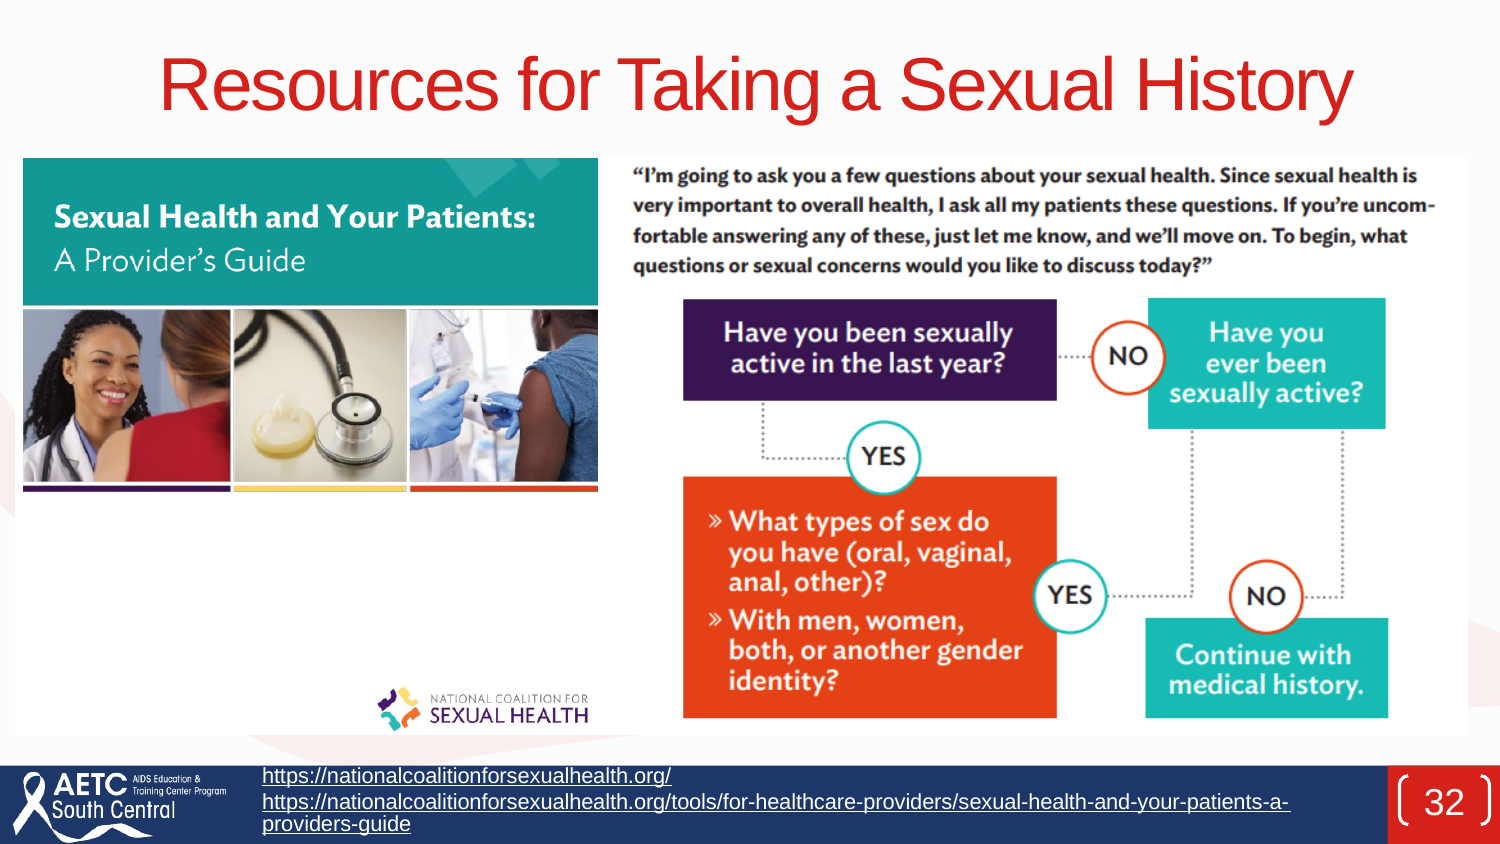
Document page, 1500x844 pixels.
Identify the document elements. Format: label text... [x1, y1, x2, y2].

text_box https://nationalcoalitionforsexualhealth.org/ https://nationalcoalitionforsexualhealth.org/tools/for-healthcare-providers/sexual-health-and-your-patients-a-providers-guide [247, 754, 1315, 844]
slide_number 32 [1397, 774, 1492, 827]
picture [12, 770, 227, 844]
picture [14, 157, 1468, 735]
title Resources for Taking a Sexual History [75, 9, 1440, 150]
